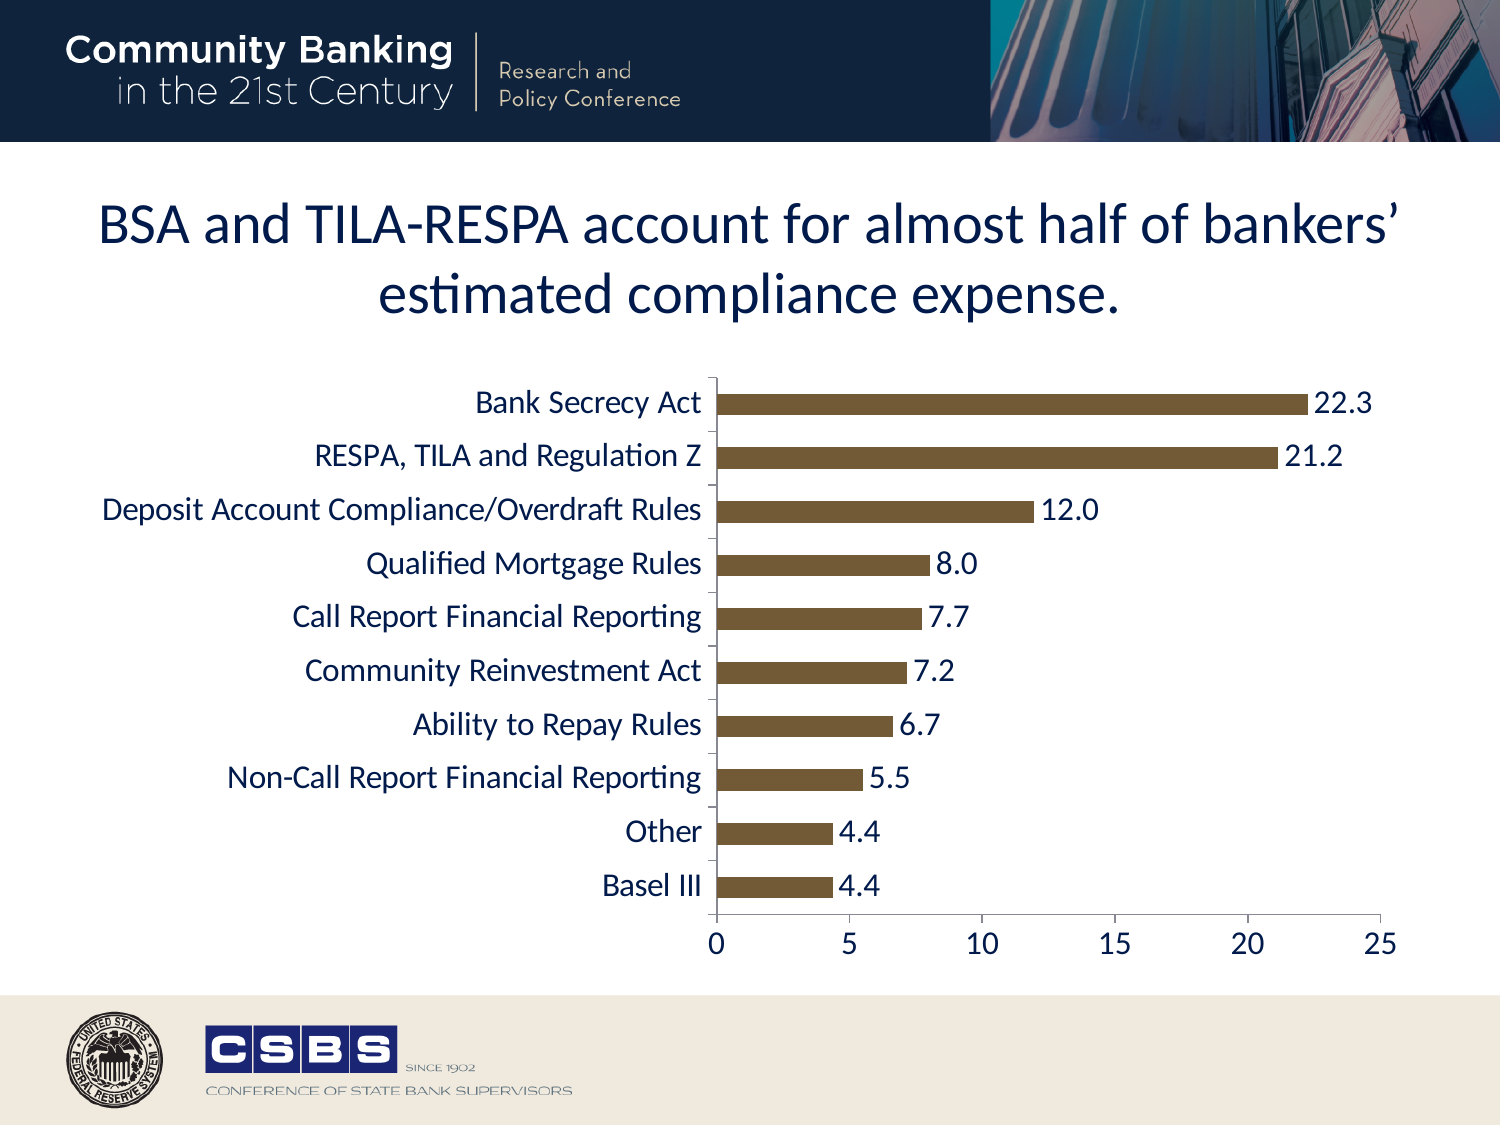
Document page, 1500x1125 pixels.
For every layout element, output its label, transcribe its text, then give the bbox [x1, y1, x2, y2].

title BSA and TILA-RESPA account for almost half of bankers’ estimated compliance expense. [75, 161, 1425, 349]
picture [0, 0, 1500, 1125]
chart [74, 365, 1426, 975]
